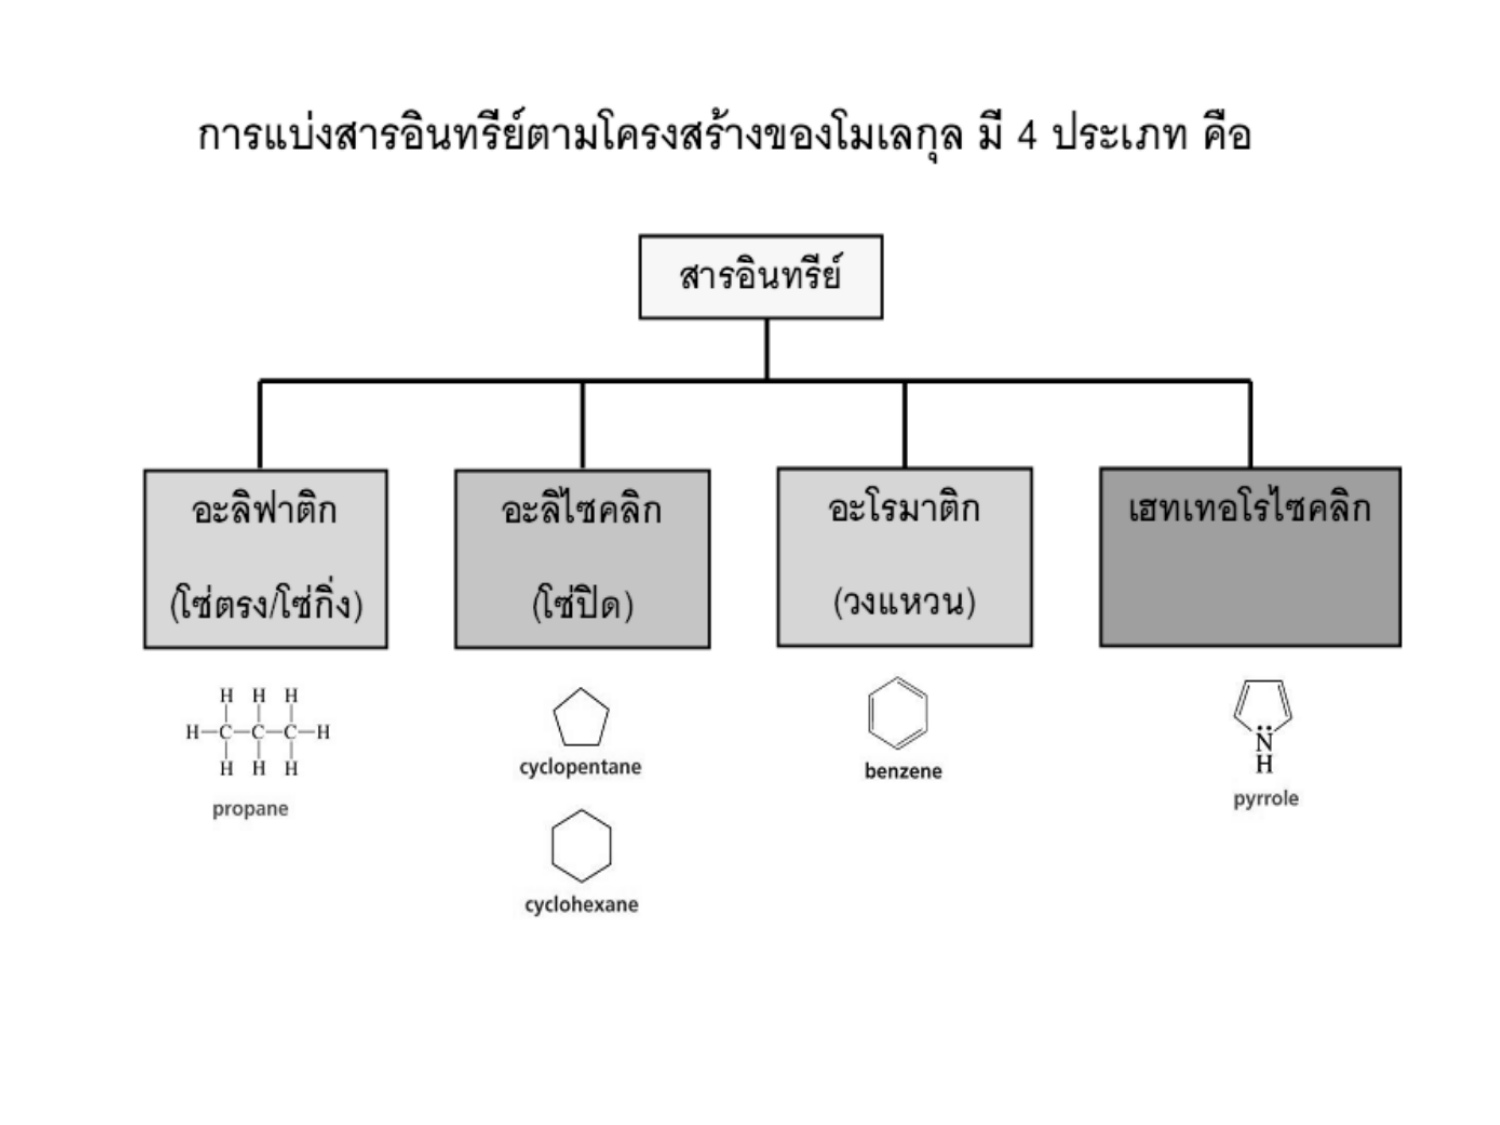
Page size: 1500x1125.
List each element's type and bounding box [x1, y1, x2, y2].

picture [100, 101, 1421, 927]
